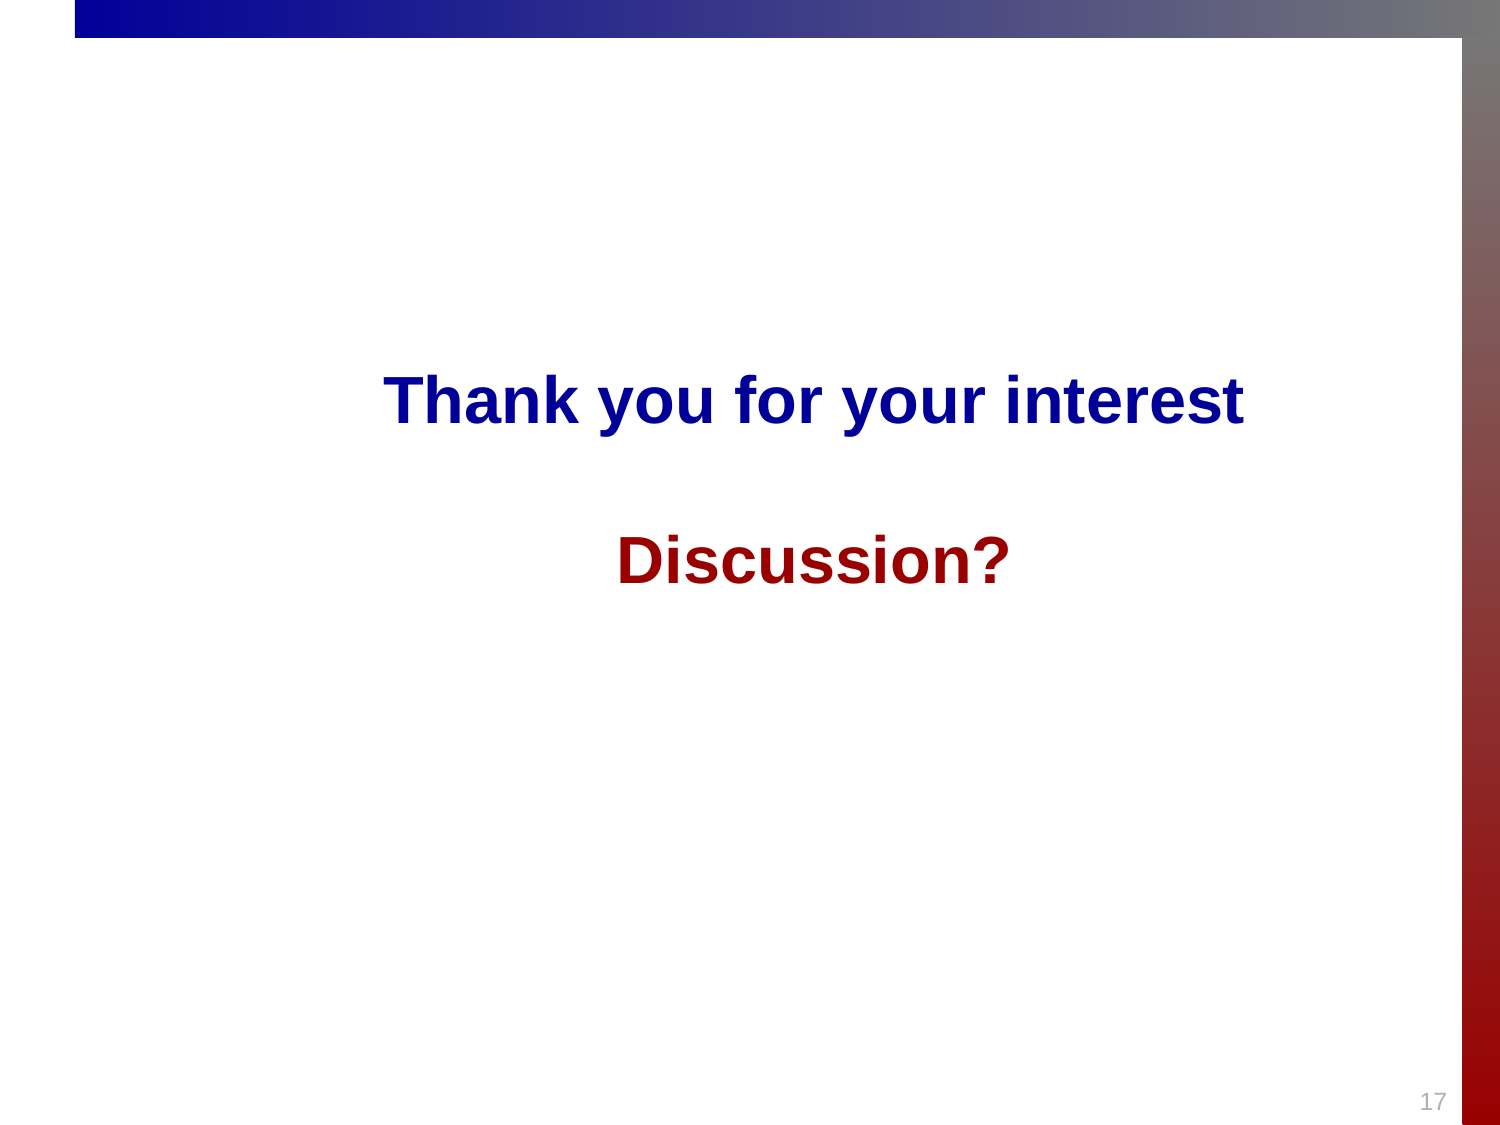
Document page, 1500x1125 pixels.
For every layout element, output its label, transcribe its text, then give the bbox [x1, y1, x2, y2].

text_box Thank you for your interest Discussion? [368, 349, 1262, 605]
slide_number 17 [1112, 1074, 1463, 1125]
